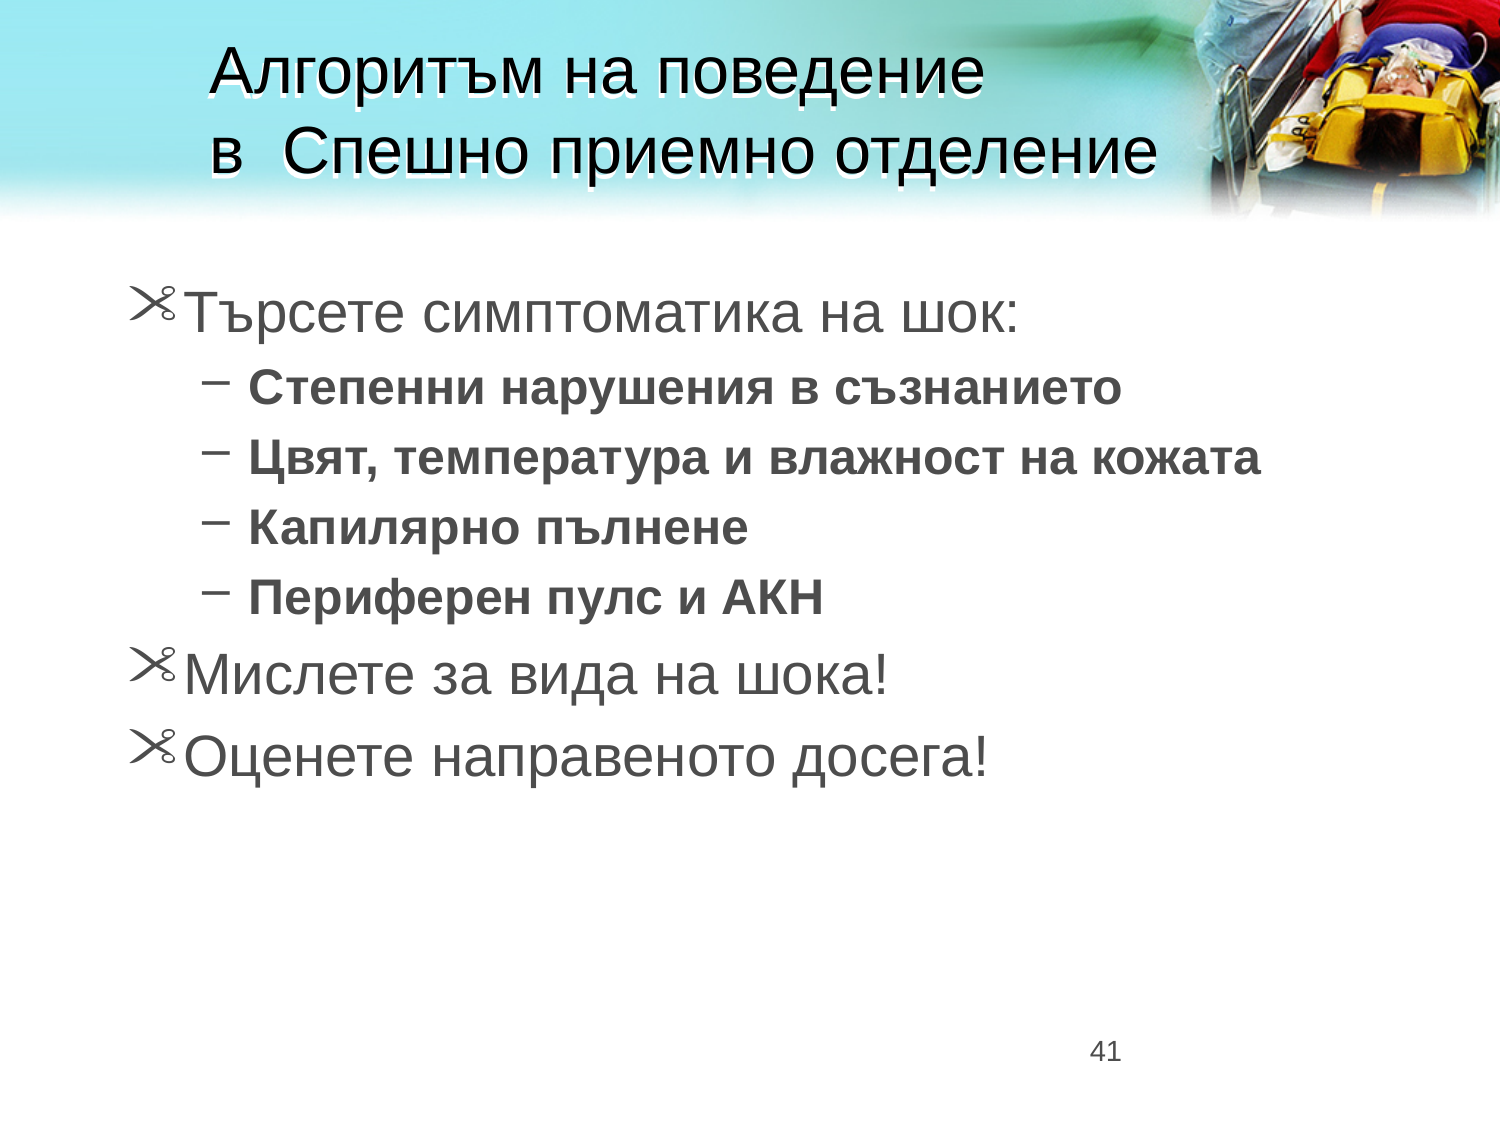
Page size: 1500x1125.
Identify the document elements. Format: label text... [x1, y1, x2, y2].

picture [0, 0, 1500, 1125]
list Търсете симптоматика на шок: Степенни нарушения в съзнанието Цвят, температура и влажност на кожата Капилярно пълнене Периферен пулс и АКН Мислете за вида на шока! Оценете направеното досега! [112, 267, 1447, 1024]
slide_number 41 [1074, 1024, 1425, 1103]
title Алгоритъм на поведение в Спешно приемно отделение [194, 65, 1459, 149]
